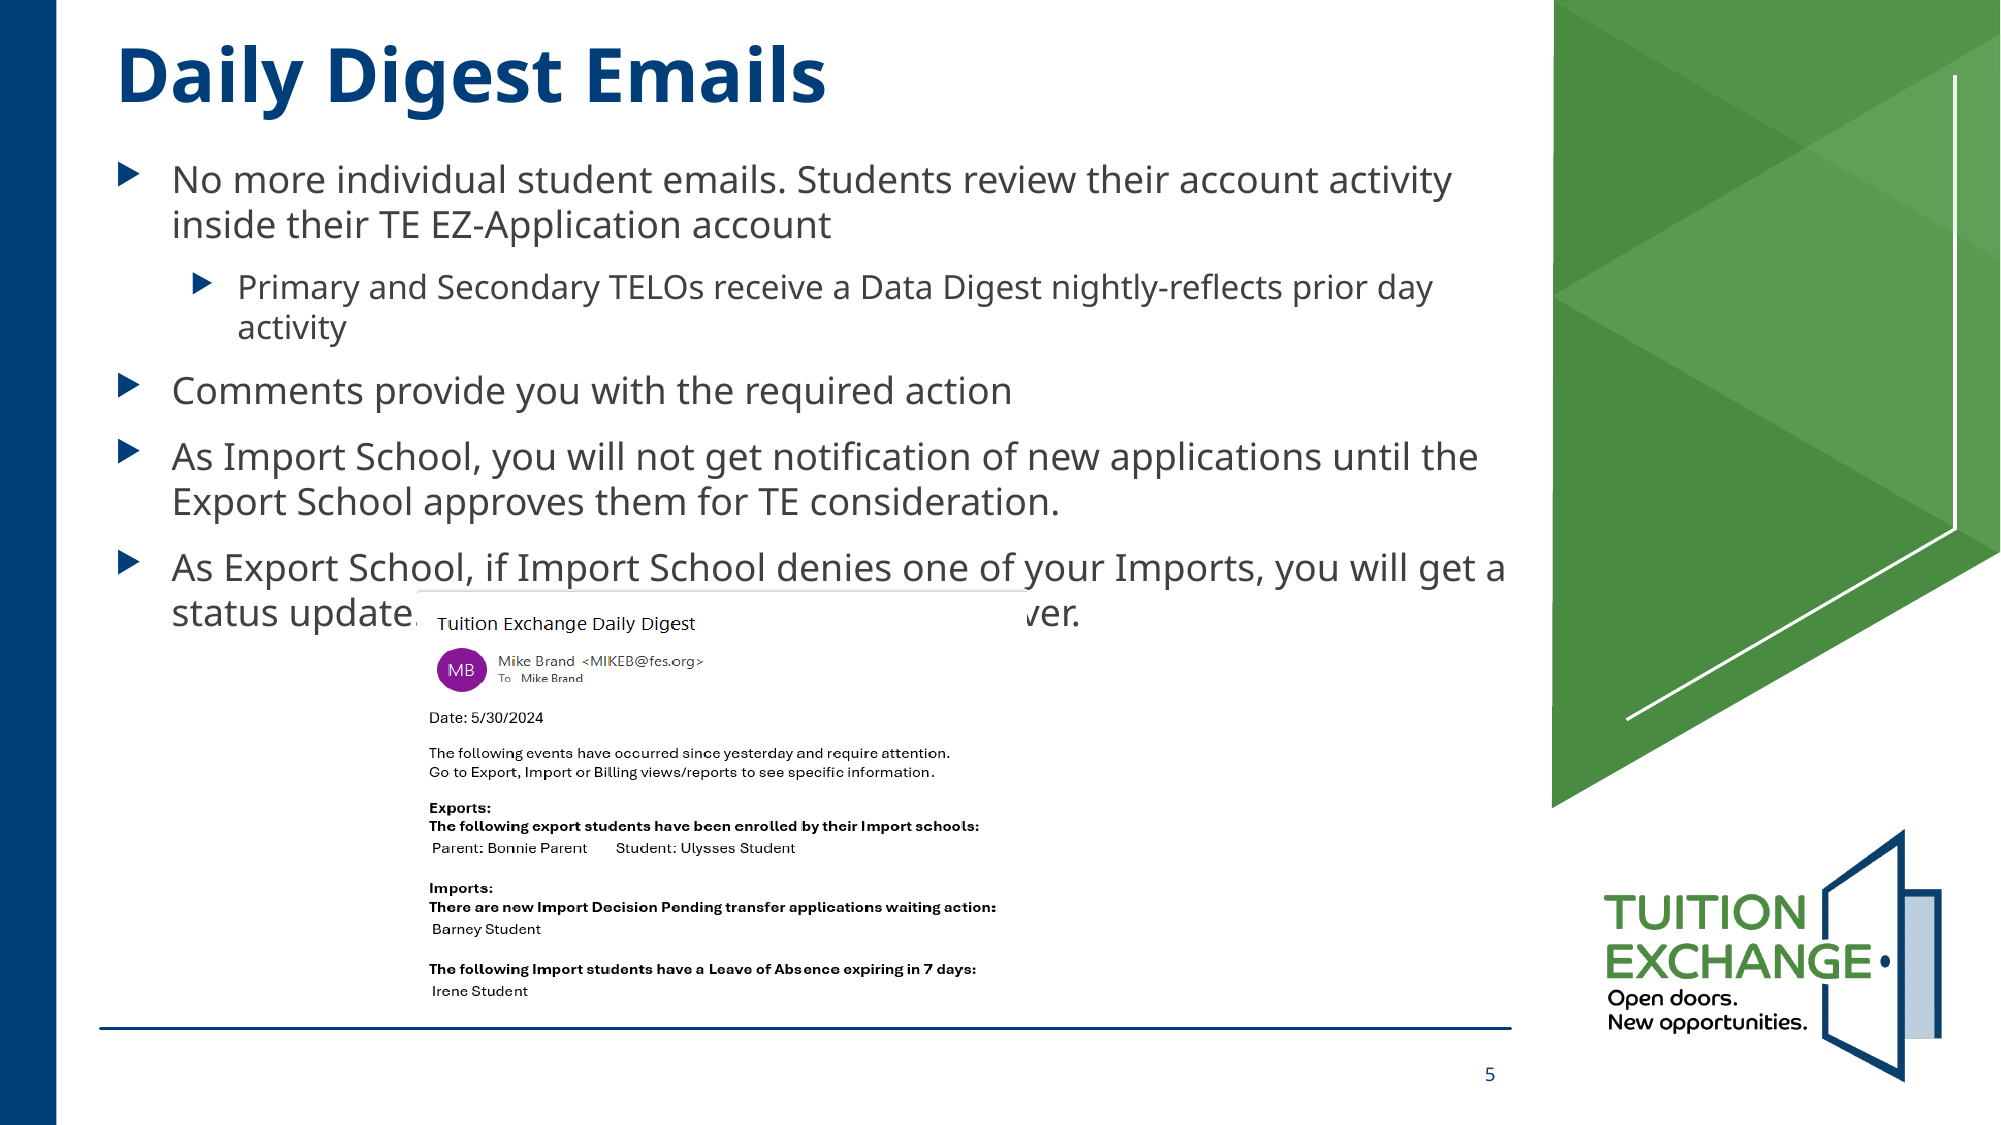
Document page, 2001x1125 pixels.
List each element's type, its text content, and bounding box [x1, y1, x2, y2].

picture [1594, 816, 1957, 1095]
slide_number 5 [1398, 1045, 1511, 1106]
picture [416, 588, 1028, 1023]
title Daily Digest Emails [100, 19, 1511, 148]
list No more individual student emails. Students review their account activity inside their TE EZ-Application account Primary and Secondary TELOs receive a Data Digest nightly-reflects prior day activity Comments provide you with the required action As Import School, you will not get notification of new applications until the Export School approves them for TE consideration. As Export School, if Import School denies one of your Imports, you will get a status update. There is no action required, however. [100, 148, 1560, 1046]
